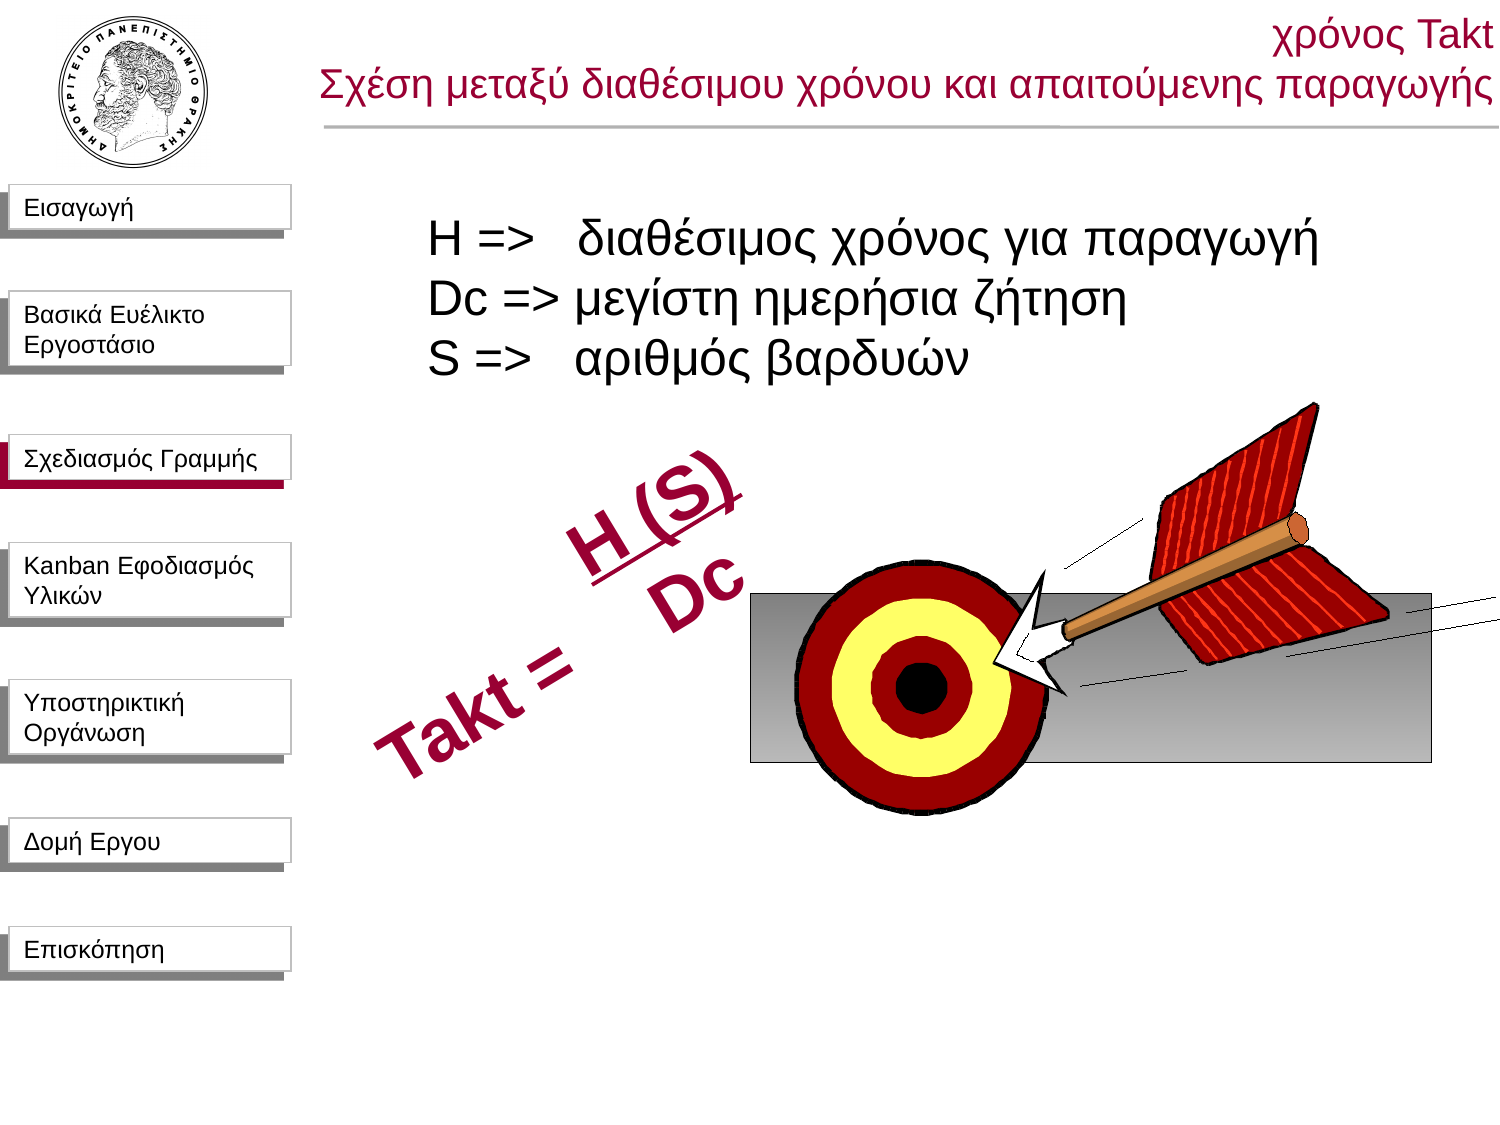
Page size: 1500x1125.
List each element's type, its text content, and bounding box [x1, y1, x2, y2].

text_box Σχεδιασμός Γραμμής [9, 434, 292, 480]
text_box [350, 449, 745, 758]
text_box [750, 403, 1500, 813]
text_box Η => διαθέσιμος χρόνος για παραγωγή Dc => μεγίστη ημερήσια ζήτηση S => αριθμός βαρδυών [412, 197, 1336, 393]
text_box χρόνος Takt Σχέση μεταξύ διαθέσιμου χρόνου και απαιτούμενης παραγωγής [214, 0, 1500, 115]
